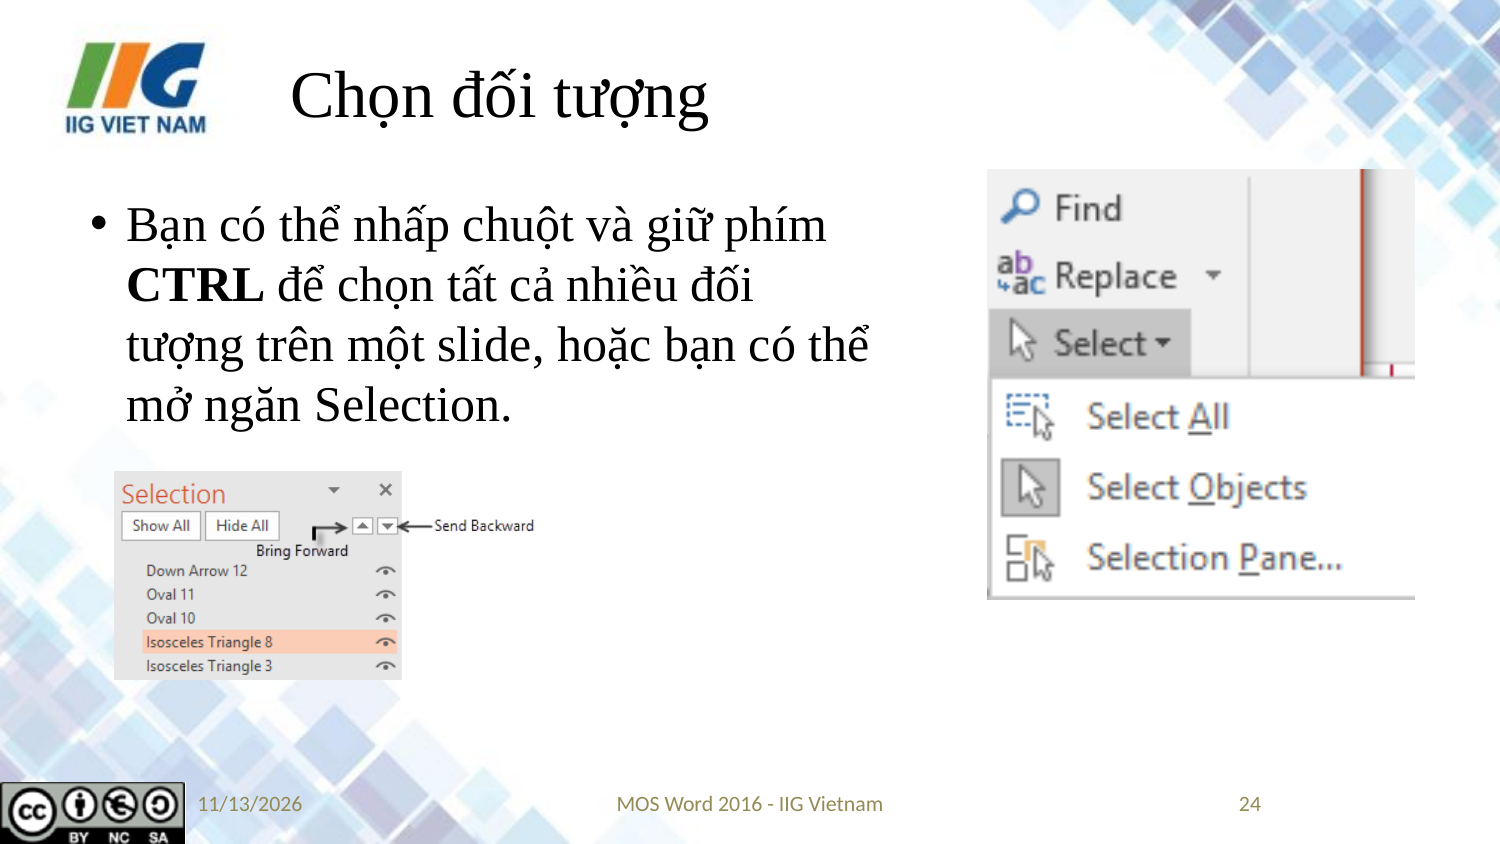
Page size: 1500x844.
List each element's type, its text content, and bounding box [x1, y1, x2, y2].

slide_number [75, 782, 425, 828]
slide_number 24 [1074, 782, 1425, 828]
title Chọn đối tượng [275, 46, 1425, 135]
footer MOS Word 2016 - IIG Vietnam [512, 782, 988, 828]
list Bạn có thể nhấp chuột và giữ phím CTRL để chọn tất cả nhiều đối tượng trên một slide, hoặc bạn có thể mở ngăn Selection. [75, 184, 892, 747]
picture [0, 0, 1500, 844]
